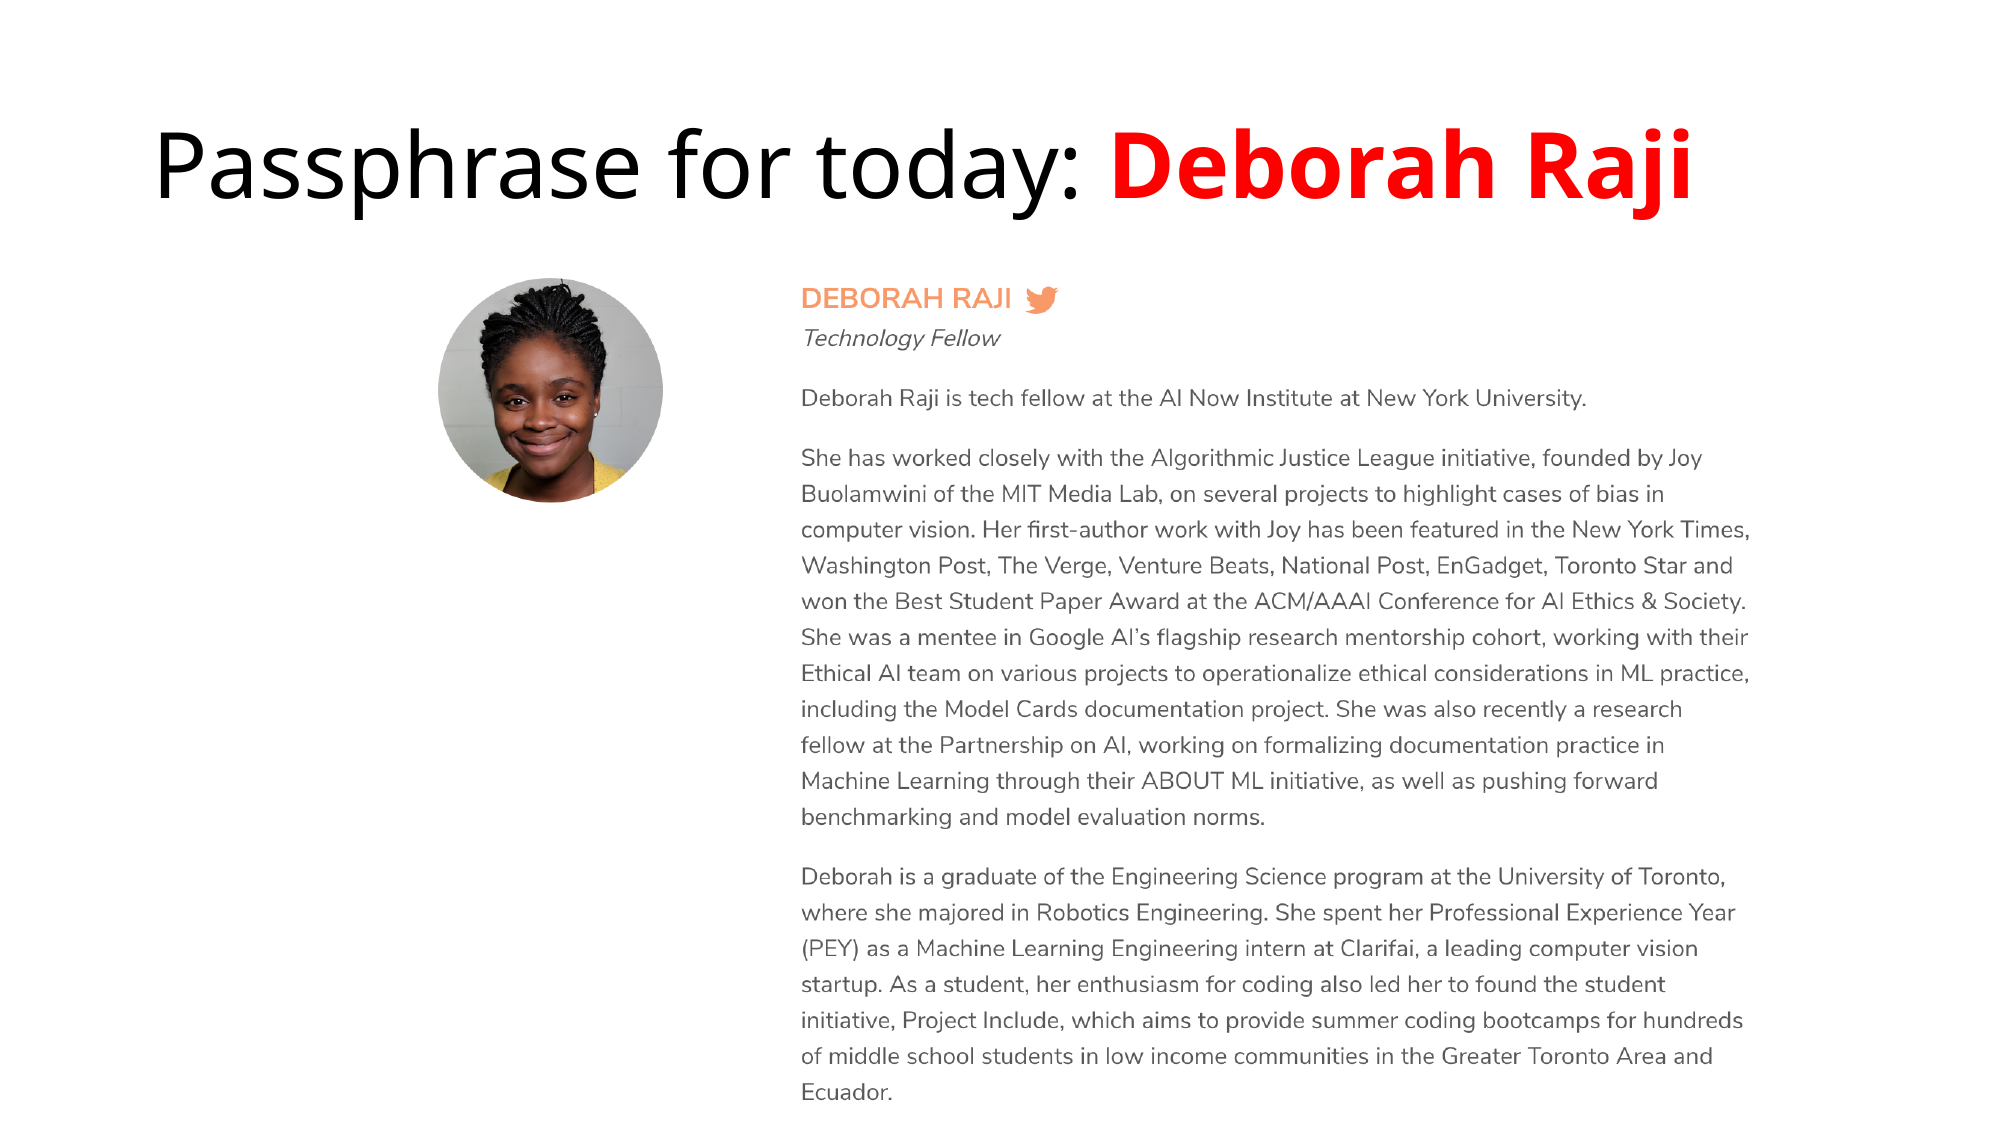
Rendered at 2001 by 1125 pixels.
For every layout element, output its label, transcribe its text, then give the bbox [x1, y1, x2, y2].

title Passphrase for today: Deborah Raji [137, 59, 1863, 278]
picture [420, 238, 1766, 1125]
